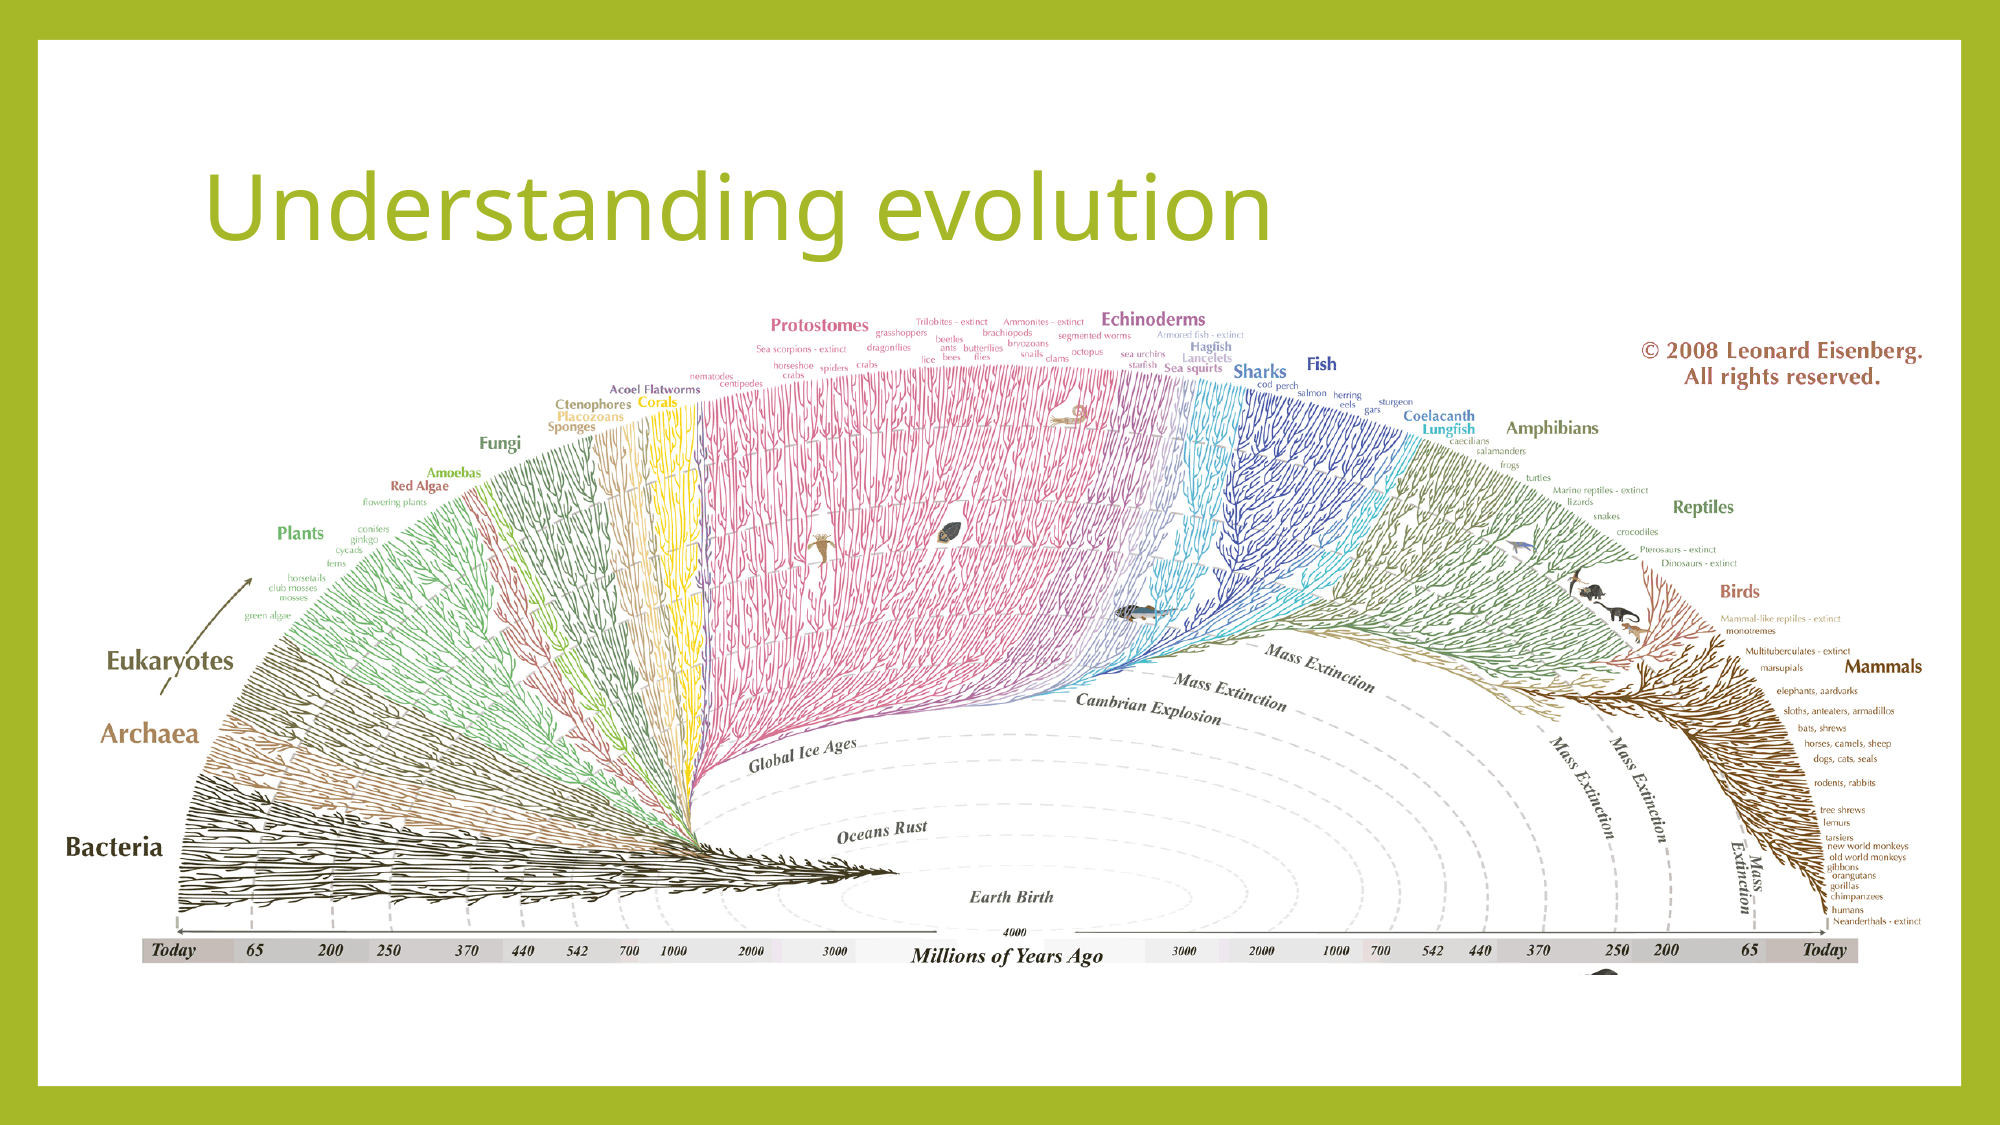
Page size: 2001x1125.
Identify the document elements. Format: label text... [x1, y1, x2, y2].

title Understanding evolution [187, 99, 1808, 295]
picture [46, 297, 1949, 976]
